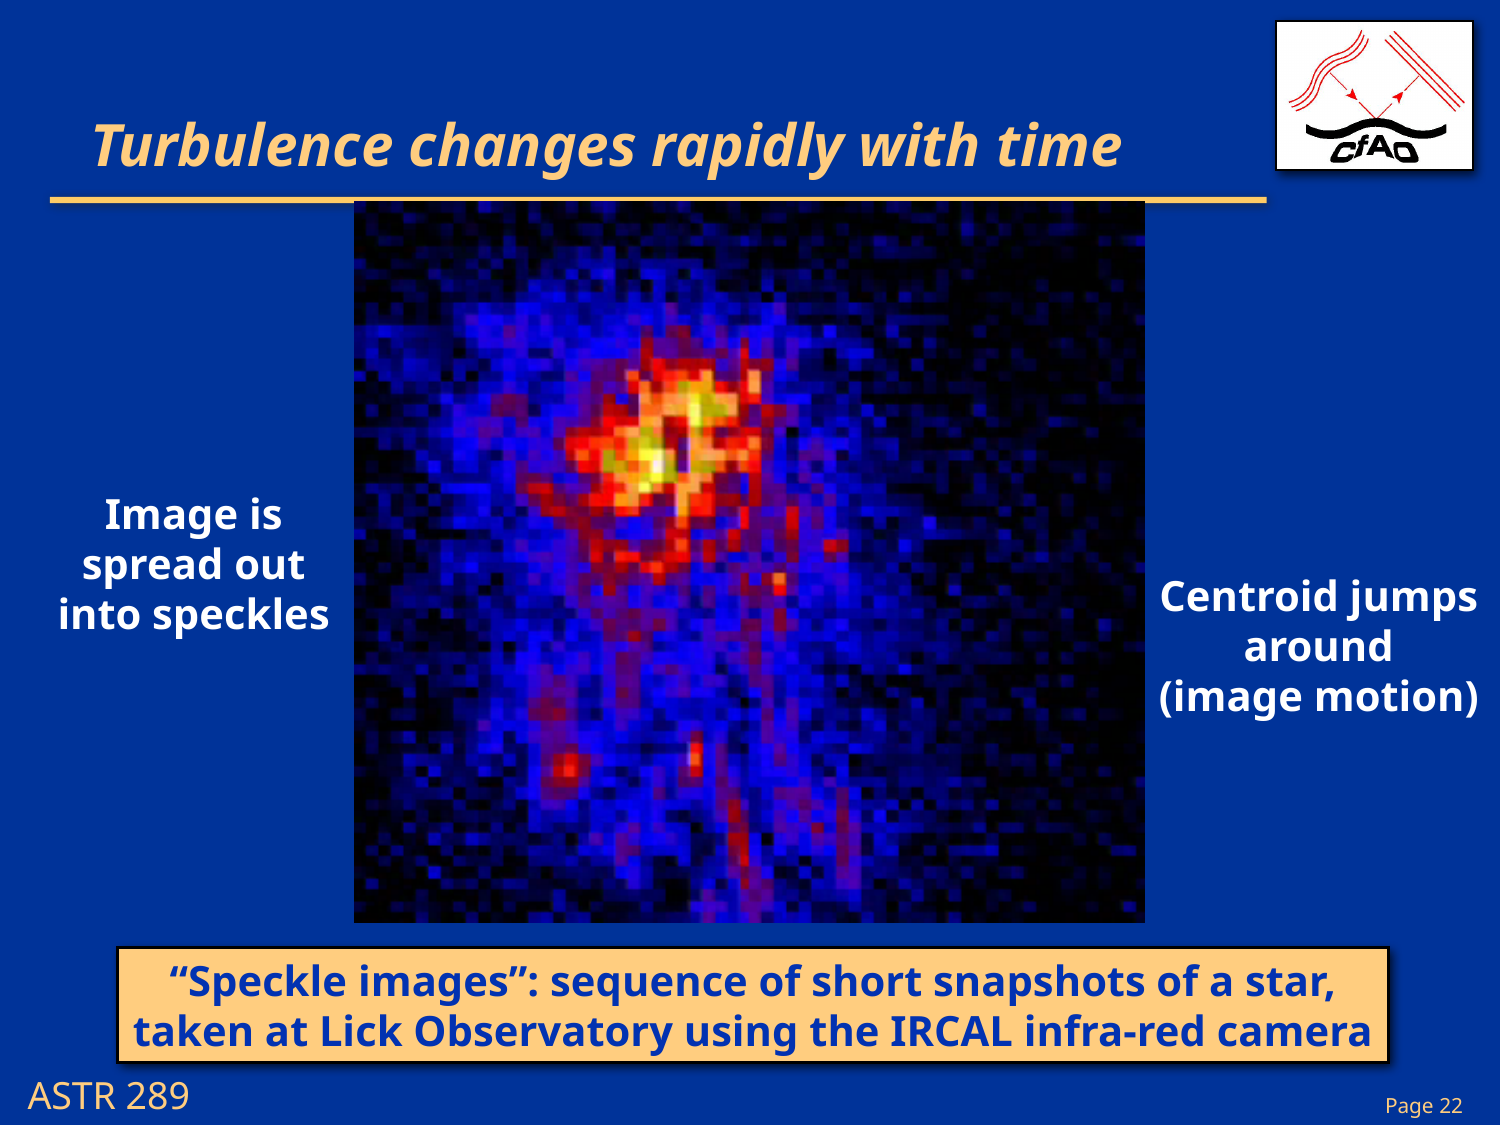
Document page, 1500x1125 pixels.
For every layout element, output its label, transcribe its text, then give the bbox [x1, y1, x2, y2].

picture [1277, 22, 1472, 169]
text_box Image is spread out into speckles [37, 480, 348, 645]
text_box “Speckle images”: sequence of short snapshots of a star, taken at Lick Observatory using the IRCAL infra-red camera [117, 947, 1389, 1063]
title Turbulence changes rapidly with time [74, 99, 1251, 180]
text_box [353, 200, 1146, 925]
text_box Centroid jumps around (image motion) [1151, 562, 1494, 728]
